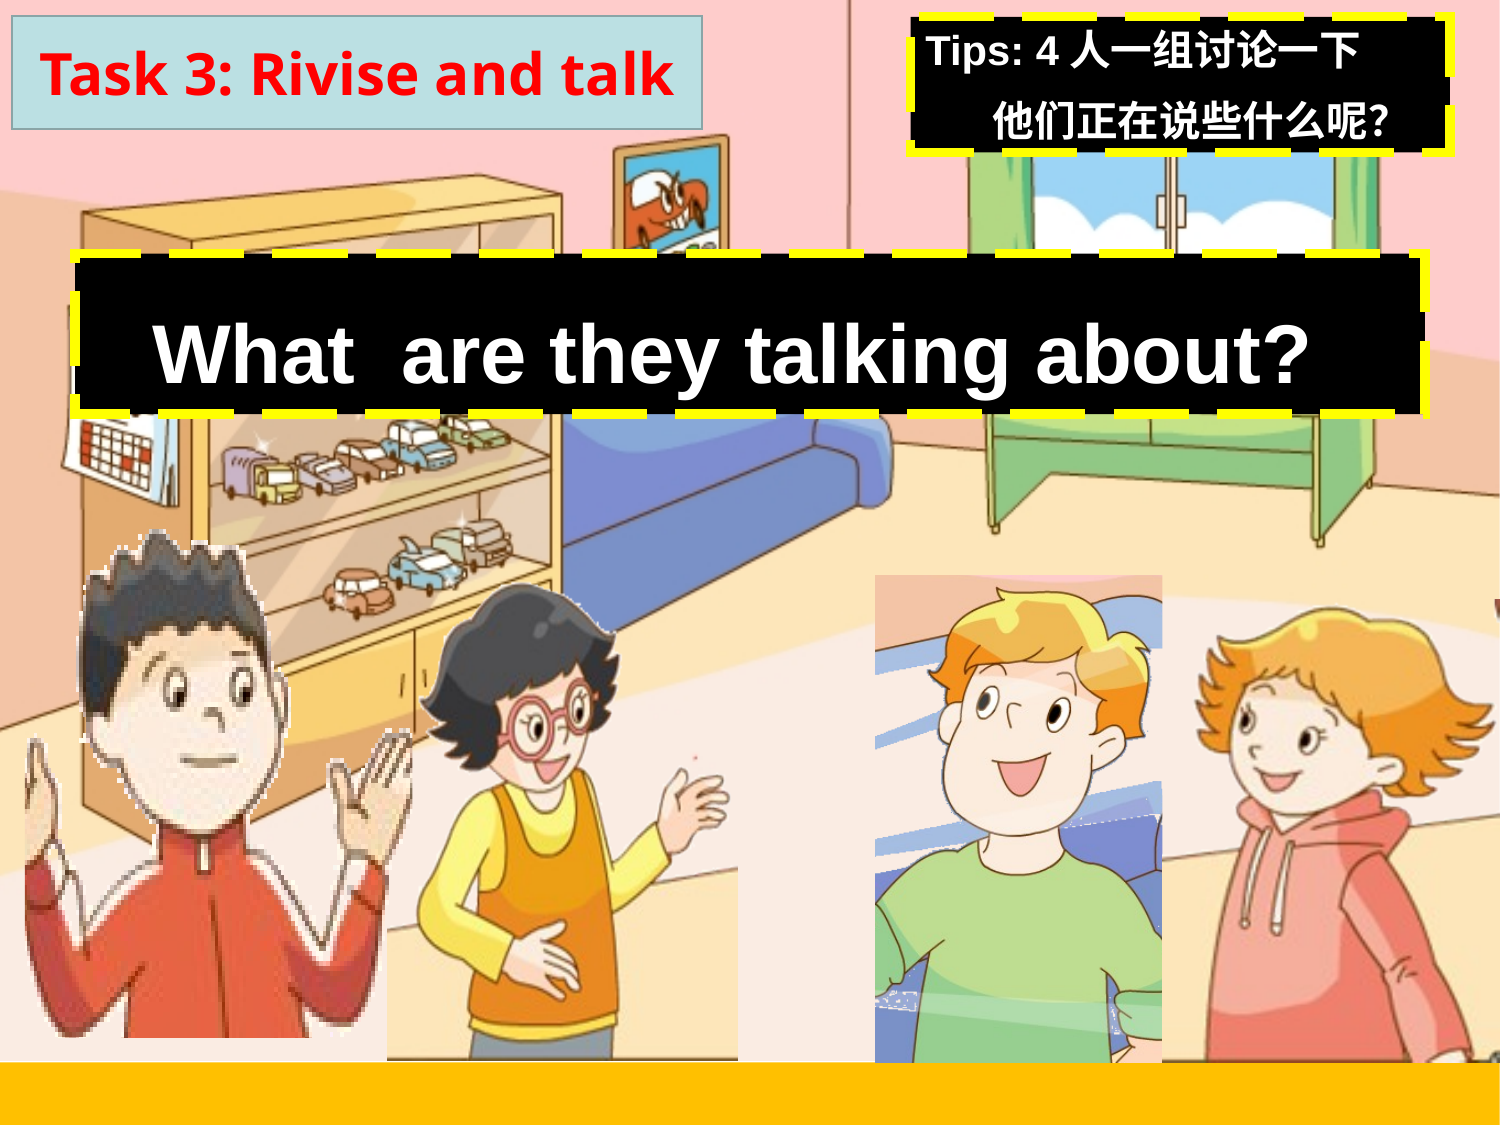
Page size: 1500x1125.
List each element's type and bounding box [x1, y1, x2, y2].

picture [0, 0, 1500, 1063]
text_box [0, 1062, 1500, 1125]
